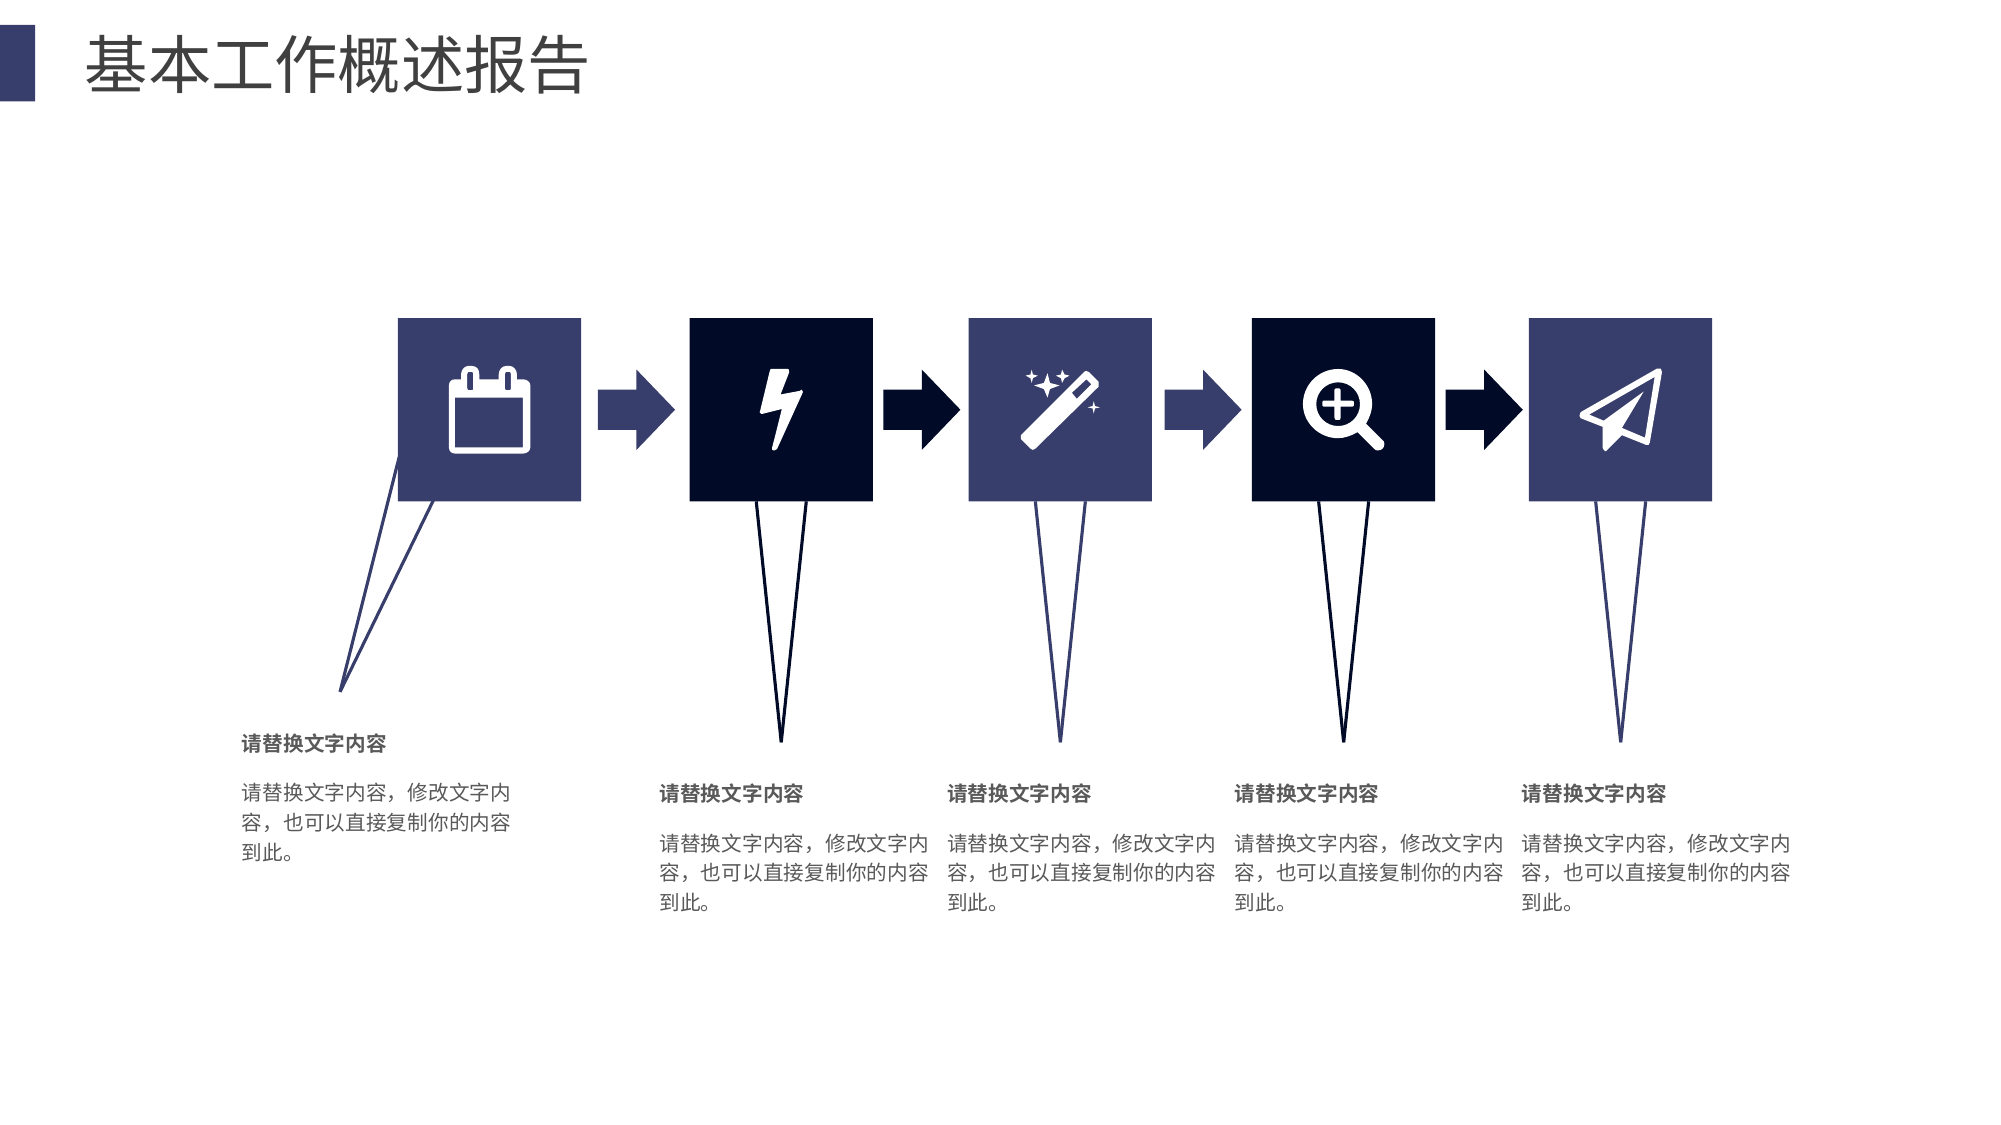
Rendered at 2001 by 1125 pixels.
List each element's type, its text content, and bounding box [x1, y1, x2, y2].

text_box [1035, 502, 1086, 743]
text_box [397, 318, 582, 502]
text_box [0, 24, 36, 102]
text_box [356, 458, 407, 700]
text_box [1251, 318, 1436, 502]
text_box 请替换文字内容 [1521, 764, 1729, 817]
text_box 请替换文字内容，修改文字内容，也可以直接复制你的内容到此。 [1521, 825, 1795, 915]
text_box [596, 367, 677, 453]
text_box 请替换文字内容 [659, 764, 867, 817]
text_box 请替换文字内容 [1234, 764, 1442, 817]
text_box [882, 367, 962, 453]
text_box [1444, 367, 1525, 453]
text_box 请替换文字内容，修改文字内容，也可以直接复制你的内容到此。 [659, 825, 933, 915]
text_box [968, 318, 1152, 502]
text_box 请替换文字内容，修改文字内容，也可以直接复制你的内容到此。 [241, 775, 515, 865]
text_box 请替换文字内容 [947, 764, 1155, 817]
text_box 请替换文字内容 [241, 714, 449, 767]
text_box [1528, 318, 1713, 502]
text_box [1595, 502, 1646, 743]
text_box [689, 318, 873, 502]
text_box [756, 502, 807, 743]
text_box 基本工作概述报告 [85, 24, 792, 101]
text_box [1318, 502, 1369, 743]
text_box 请替换文字内容，修改文字内容，也可以直接复制你的内容到此。 [1234, 825, 1508, 915]
text_box 请替换文字内容，修改文字内容，也可以直接复制你的内容到此。 [947, 825, 1220, 915]
text_box [1163, 367, 1244, 453]
